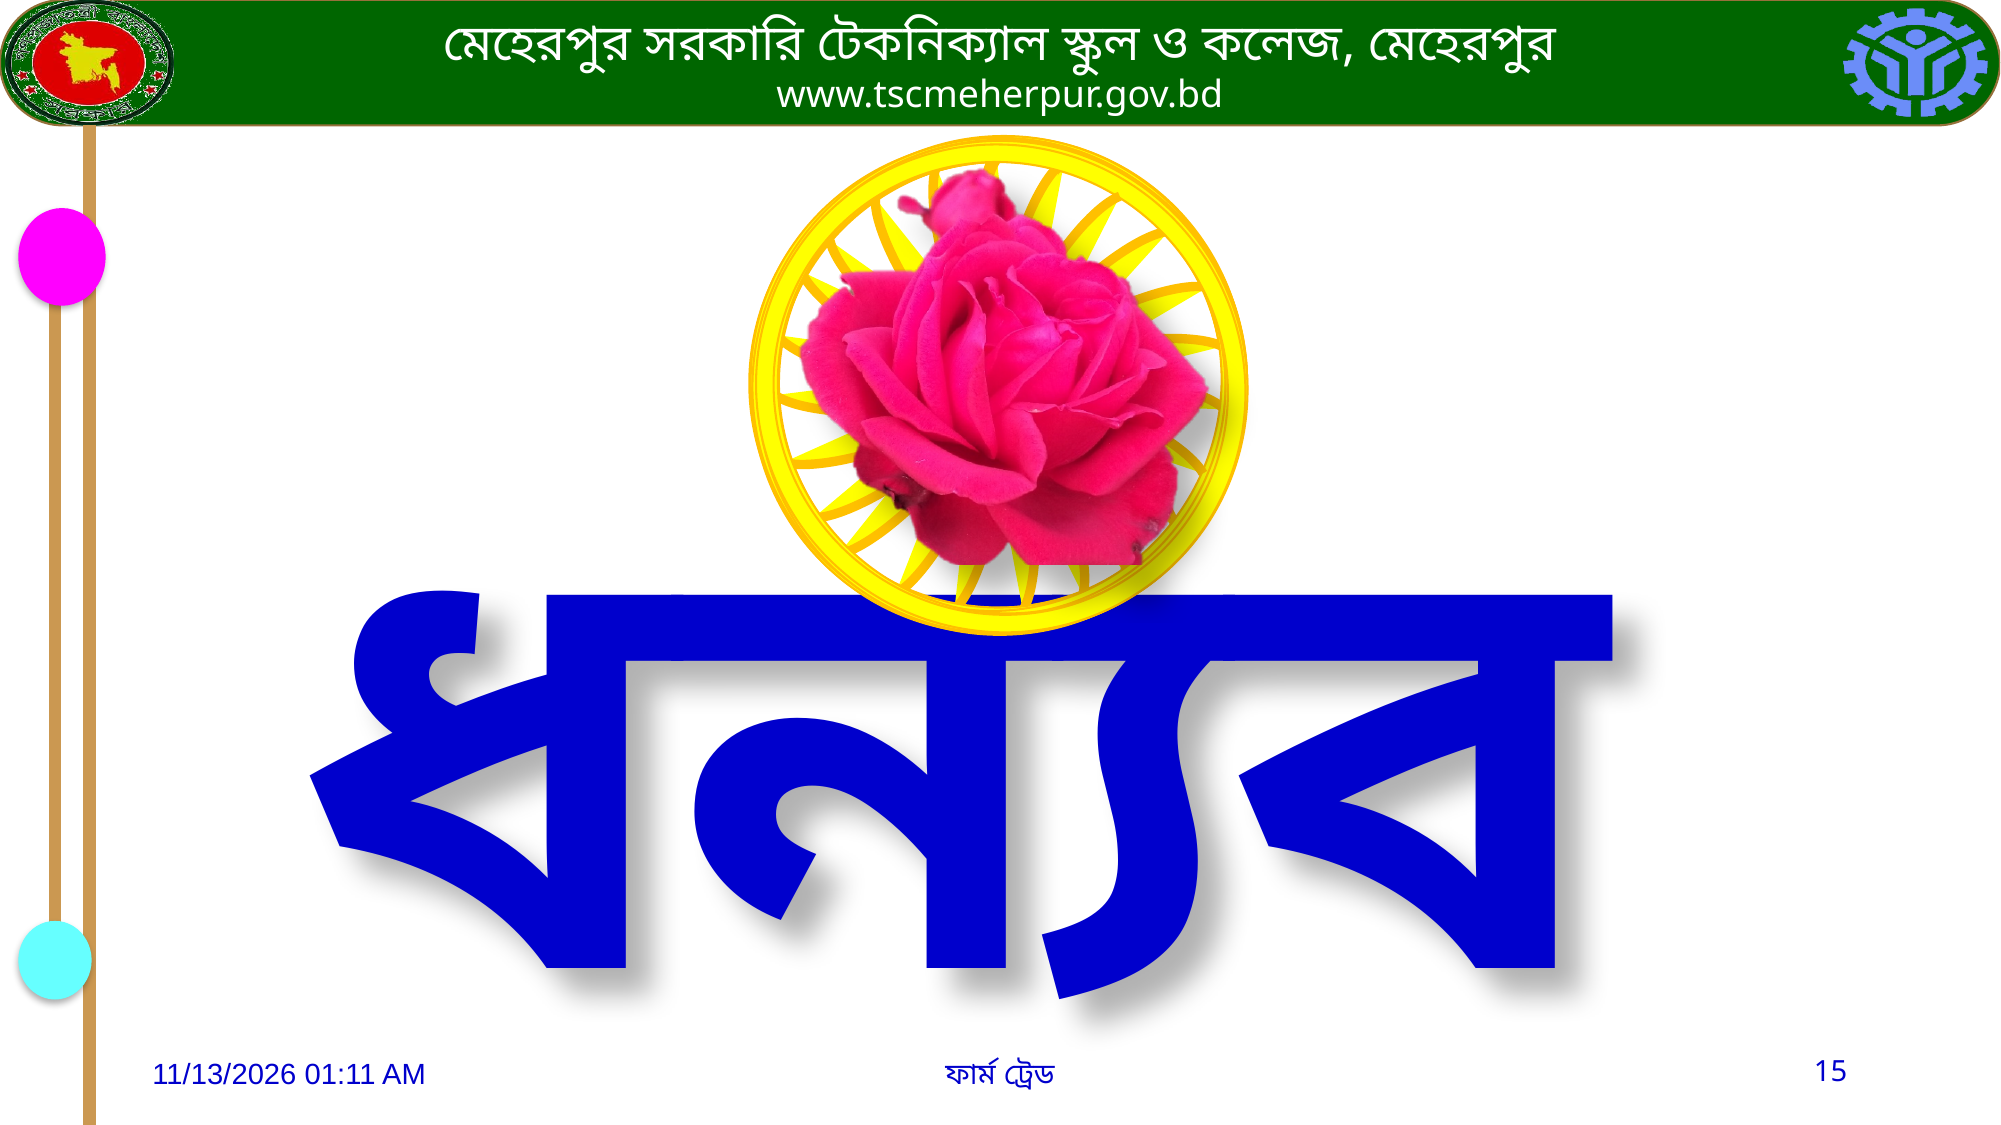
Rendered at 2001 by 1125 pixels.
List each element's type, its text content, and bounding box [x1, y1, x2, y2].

footer ফার্ম ট্রেড [662, 1042, 1338, 1103]
text_box ধন্যবাদ [285, 361, 1715, 1125]
picture [5, 0, 174, 126]
picture [1843, 8, 1988, 117]
slide_number 15 [1412, 1042, 1863, 1103]
picture [793, 140, 1207, 576]
slide_number 22 অক্টোবর., 21 [137, 1042, 588, 1103]
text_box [753, 135, 1247, 636]
